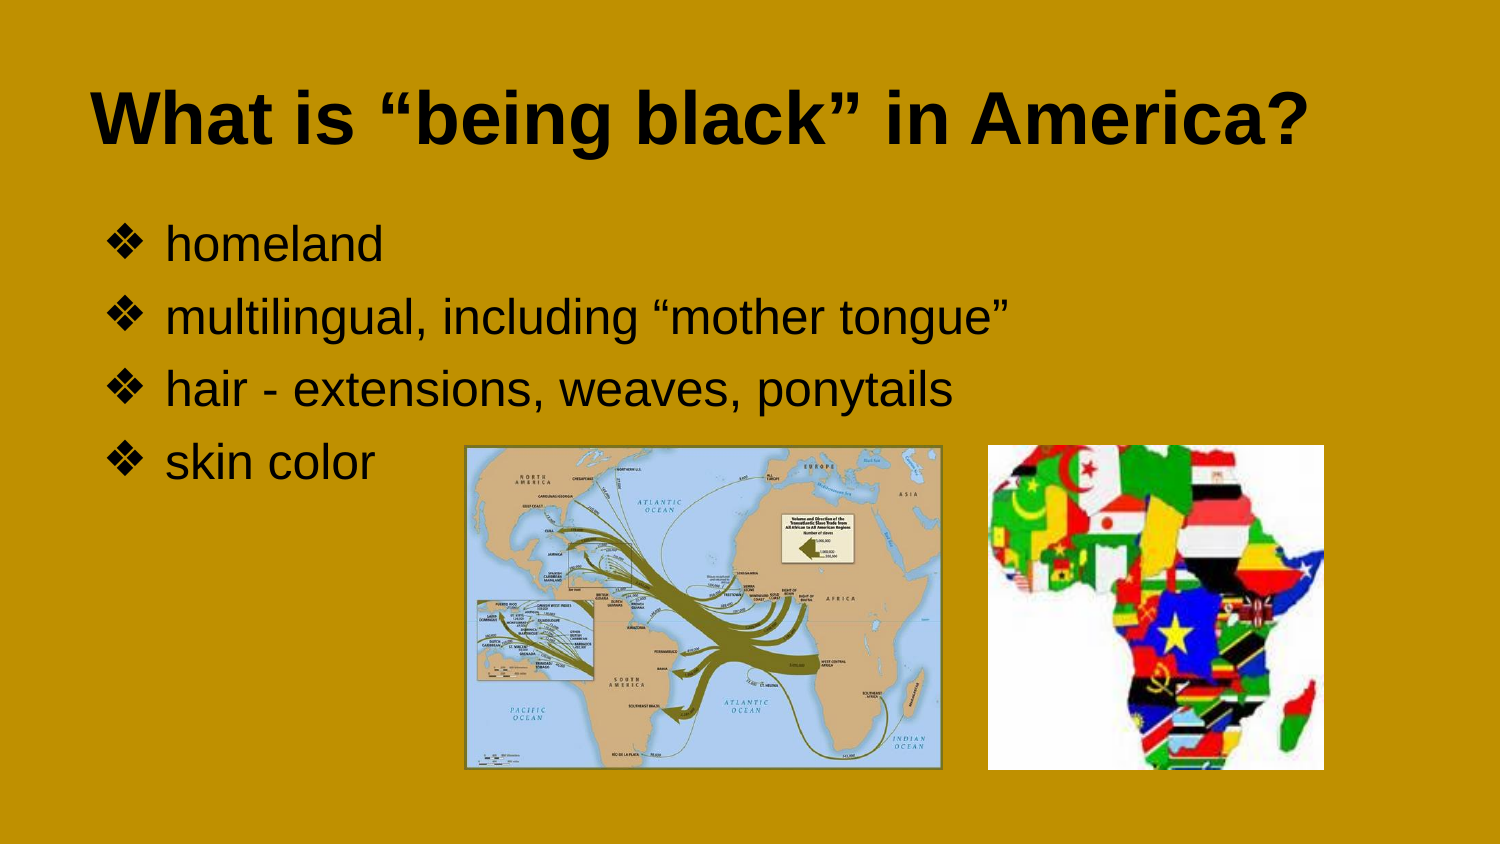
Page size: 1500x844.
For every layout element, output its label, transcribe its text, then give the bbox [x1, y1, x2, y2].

picture [463, 444, 943, 770]
picture [987, 444, 1325, 770]
title What is “being black” in America? [75, 33, 1425, 175]
list homeland multilingual, including “mother tongue” hair - extensions, weaves, ponytails skin color Global Diaspora Summit 2012 [75, 196, 1425, 808]
